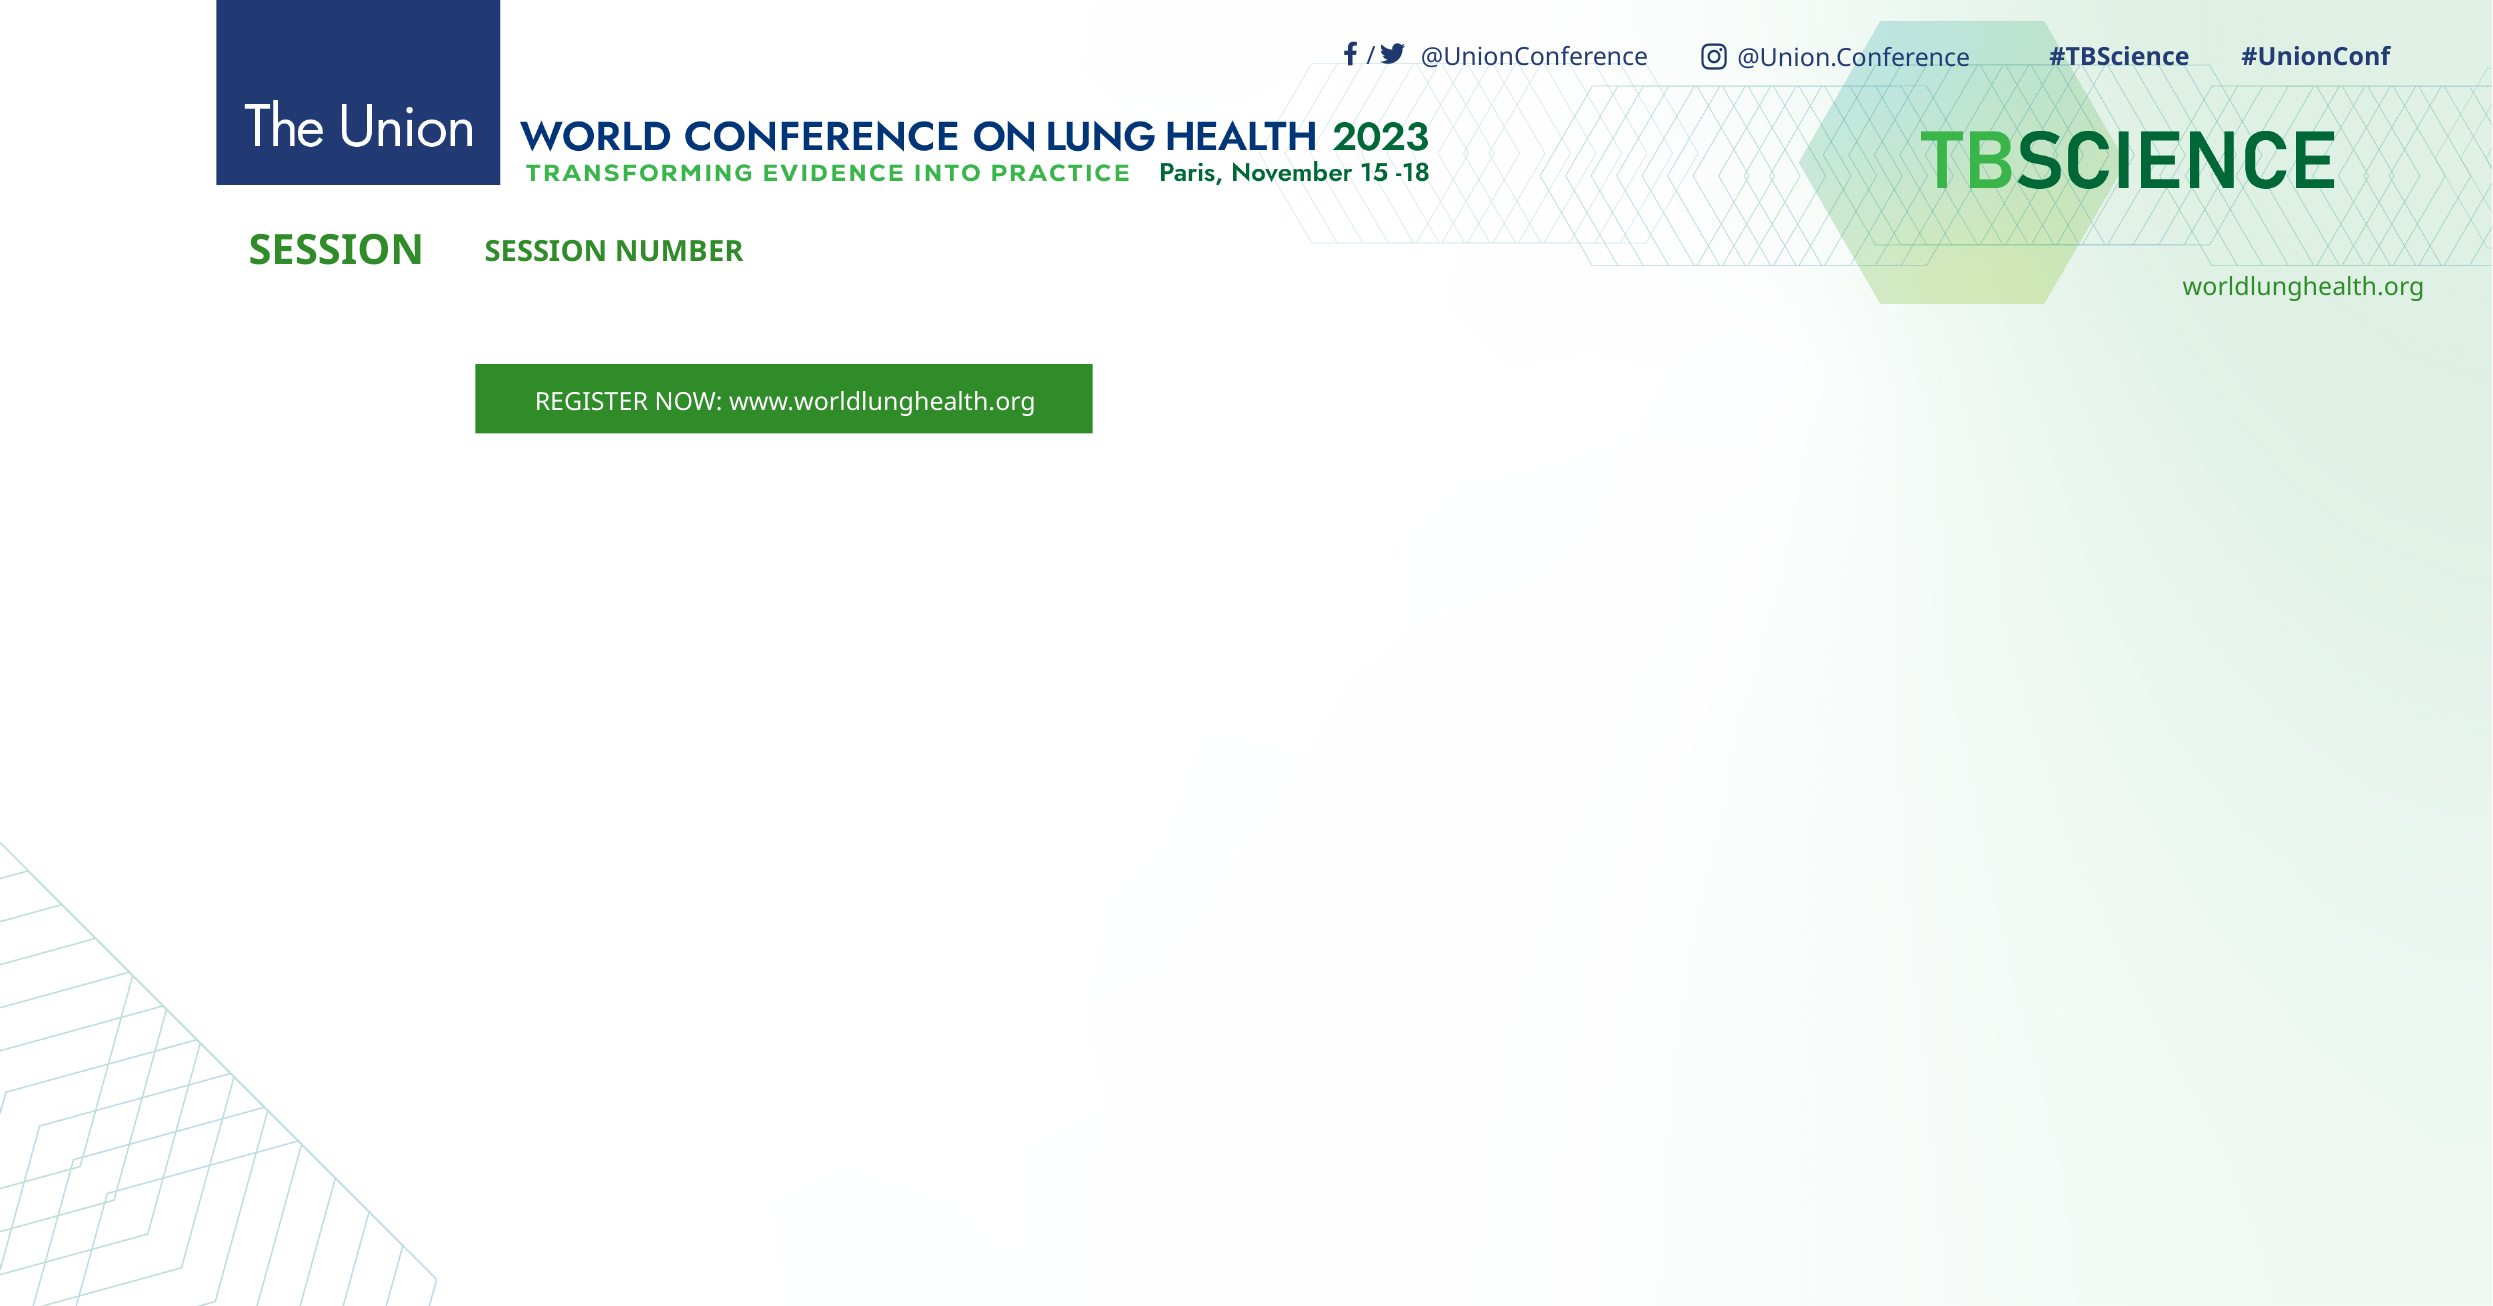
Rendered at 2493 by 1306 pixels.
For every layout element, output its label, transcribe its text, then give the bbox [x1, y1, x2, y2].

text_box @UnionConference [1405, 33, 1694, 79]
text_box [474, 363, 1094, 378]
text_box #TBScience #UnionConf [2034, 33, 2493, 79]
list SESSION NUMBER [469, 226, 846, 279]
text_box / [1351, 32, 1391, 77]
text_box @Union.Conference [1722, 34, 2153, 79]
list SESSION [233, 221, 462, 275]
text_box worldlunghealth.org [2168, 263, 2493, 308]
picture [0, 0, 2493, 1306]
text_box [474, 423, 1094, 434]
text_box REGISTER NOW: www.worldlunghealth.org [469, 378, 1102, 423]
